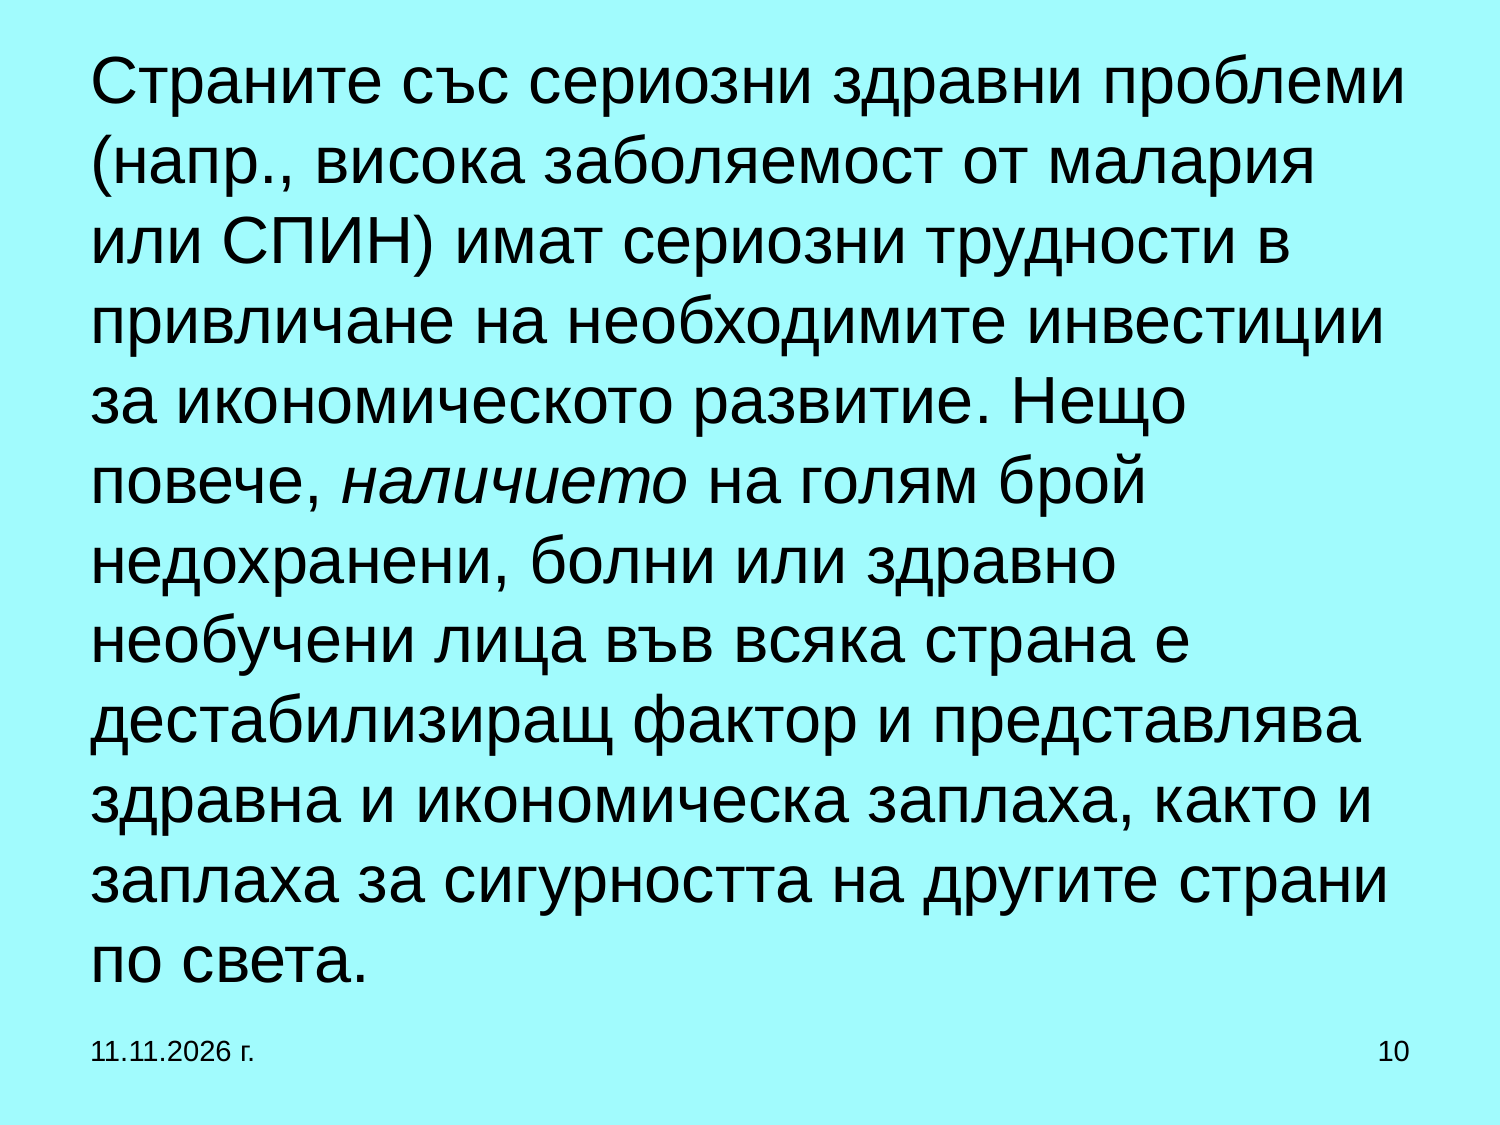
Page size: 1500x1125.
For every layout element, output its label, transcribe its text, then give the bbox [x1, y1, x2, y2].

slide_number 10 [1074, 1024, 1425, 1103]
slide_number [75, 1024, 425, 1103]
title Страните със сериозни здравни проблеми (напр., висока заболяемост от малария или СПИН) имат сериозни трудности в привличане на необходимите инвестиции за икономическото развитие. Нещо повече, наличието на голям брой недохранени, болни или здравно необучени лица във всяка страна е дестабилизиращ фактор и представлява здравна и икономическа заплаха, както и заплаха за сигурността на другите страни по света. [75, 45, 1425, 988]
